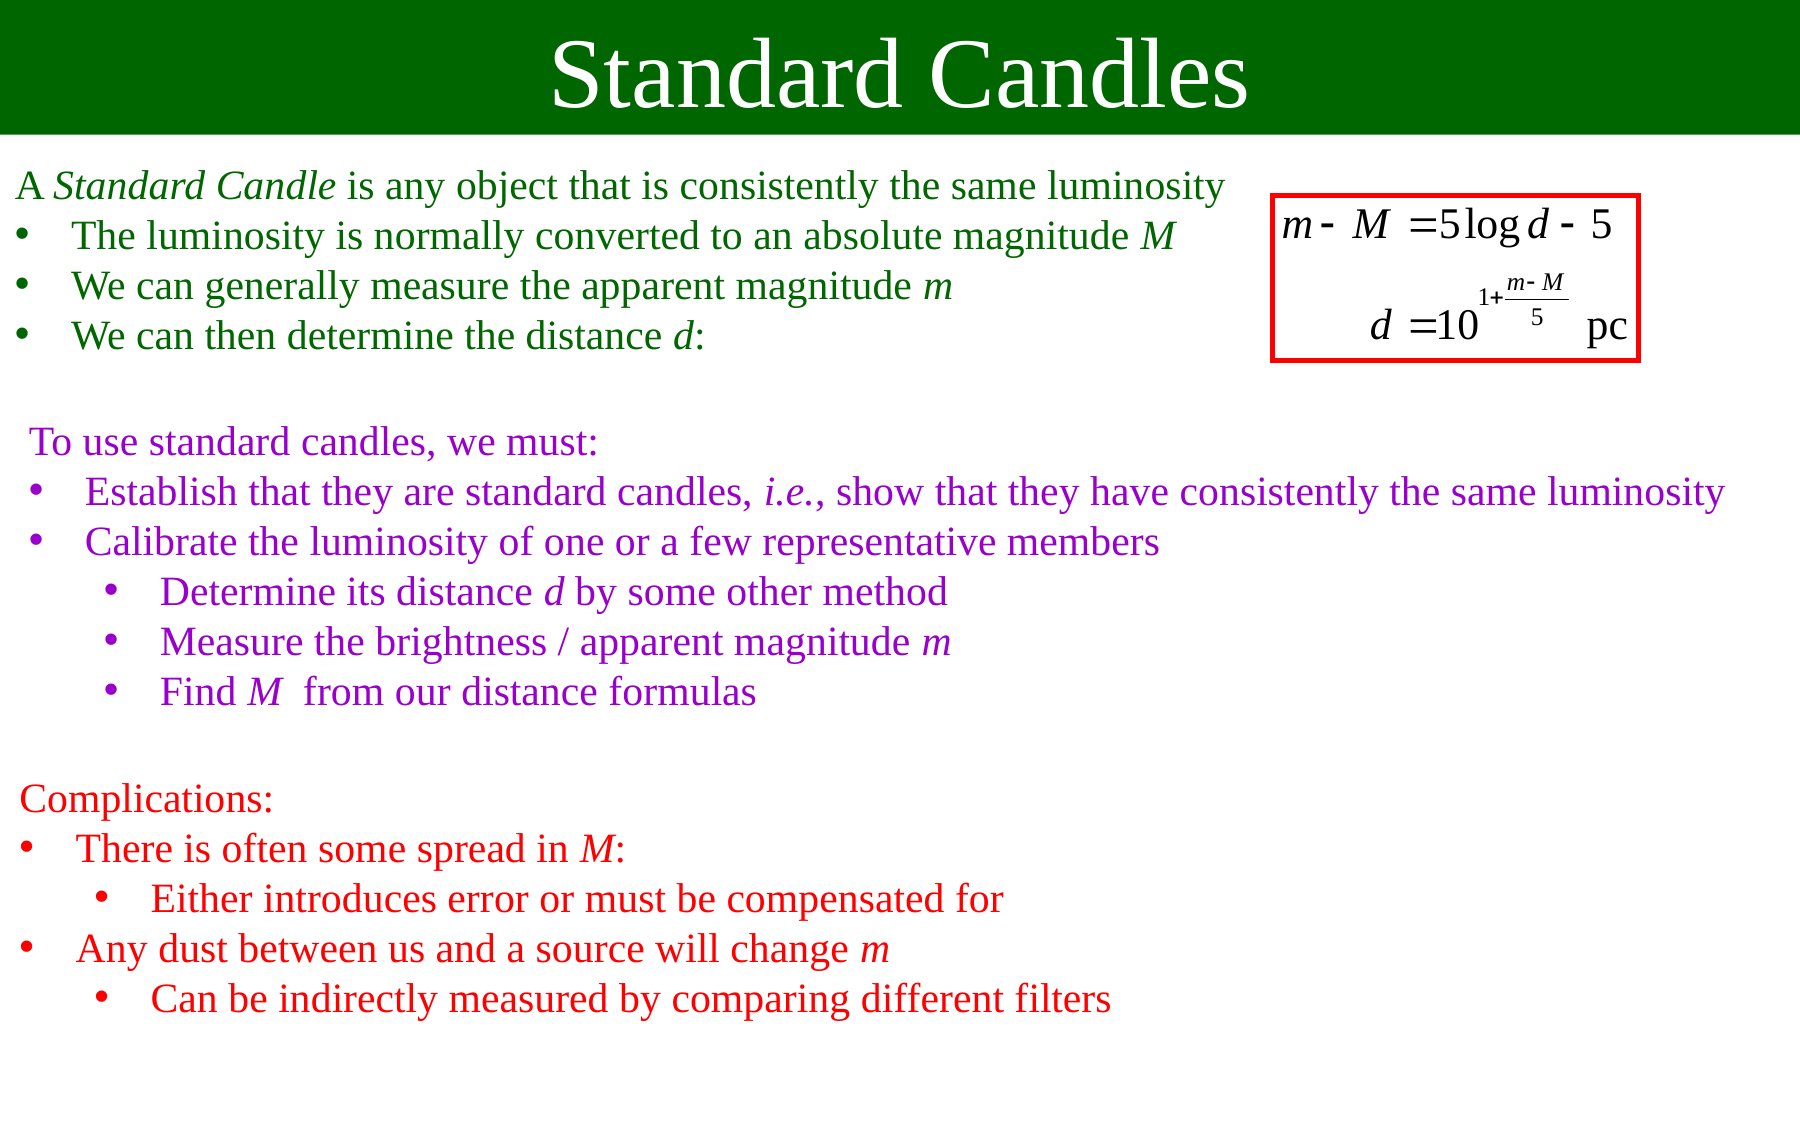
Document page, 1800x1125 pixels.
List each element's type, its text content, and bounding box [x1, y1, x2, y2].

text_box Standard Candles [0, 0, 1800, 135]
text_box To use standard candles, we must: Establish that they are standard candles, i.e., show that they have consistently the same luminosity Calibrate the luminosity of one or a few representative members Determine its distance d by some other method Measure the brightness / apparent magnitude m Find M from our distance formulas [13, 406, 1800, 722]
text_box Complications: There is often some spread in M: Either introduces error or must be compensated for Any dust between us and a source will change m Can be indirectly measured by comparing different filters [4, 763, 1193, 1029]
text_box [1274, 197, 1637, 359]
text_box A Standard Candle is any object that is consistently the same luminosity The luminosity is normally converted to an absolute magnitude M We can generally measure the apparent magnitude m We can then determine the distance d: [0, 150, 1550, 366]
